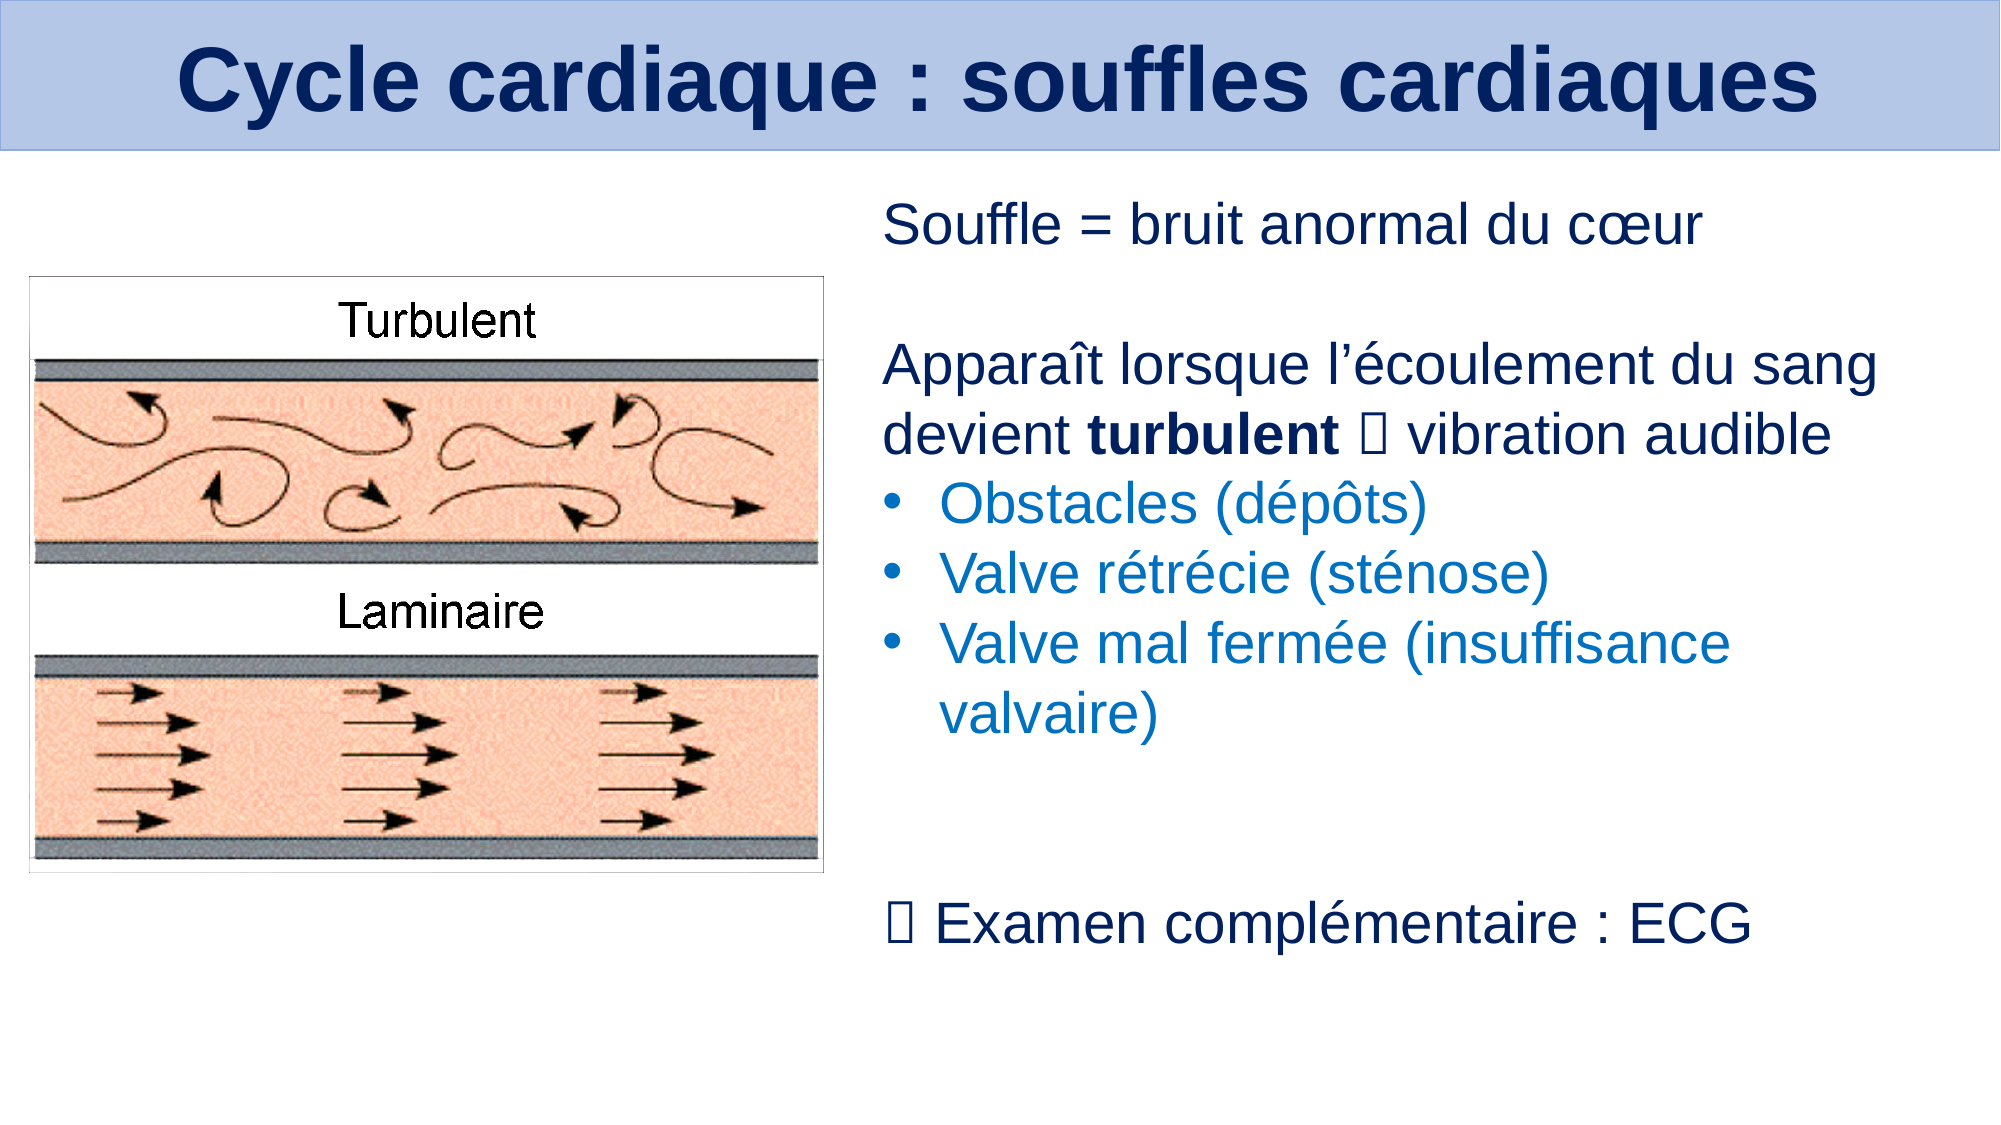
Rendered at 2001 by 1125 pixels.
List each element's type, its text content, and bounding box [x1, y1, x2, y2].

picture [29, 276, 824, 873]
text_box Cycle cardiaque : souffles cardiaques [0, 0, 2000, 151]
text_box Souffle = bruit anormal du cœur Apparaît lorsque l’écoulement du sang devient turbulent  vibration audible Obstacles (dépôts) Valve rétrécie (sténose) Valve mal fermée (insuffisance valvaire)  Examen complémentaire : ECG [868, 178, 1907, 963]
